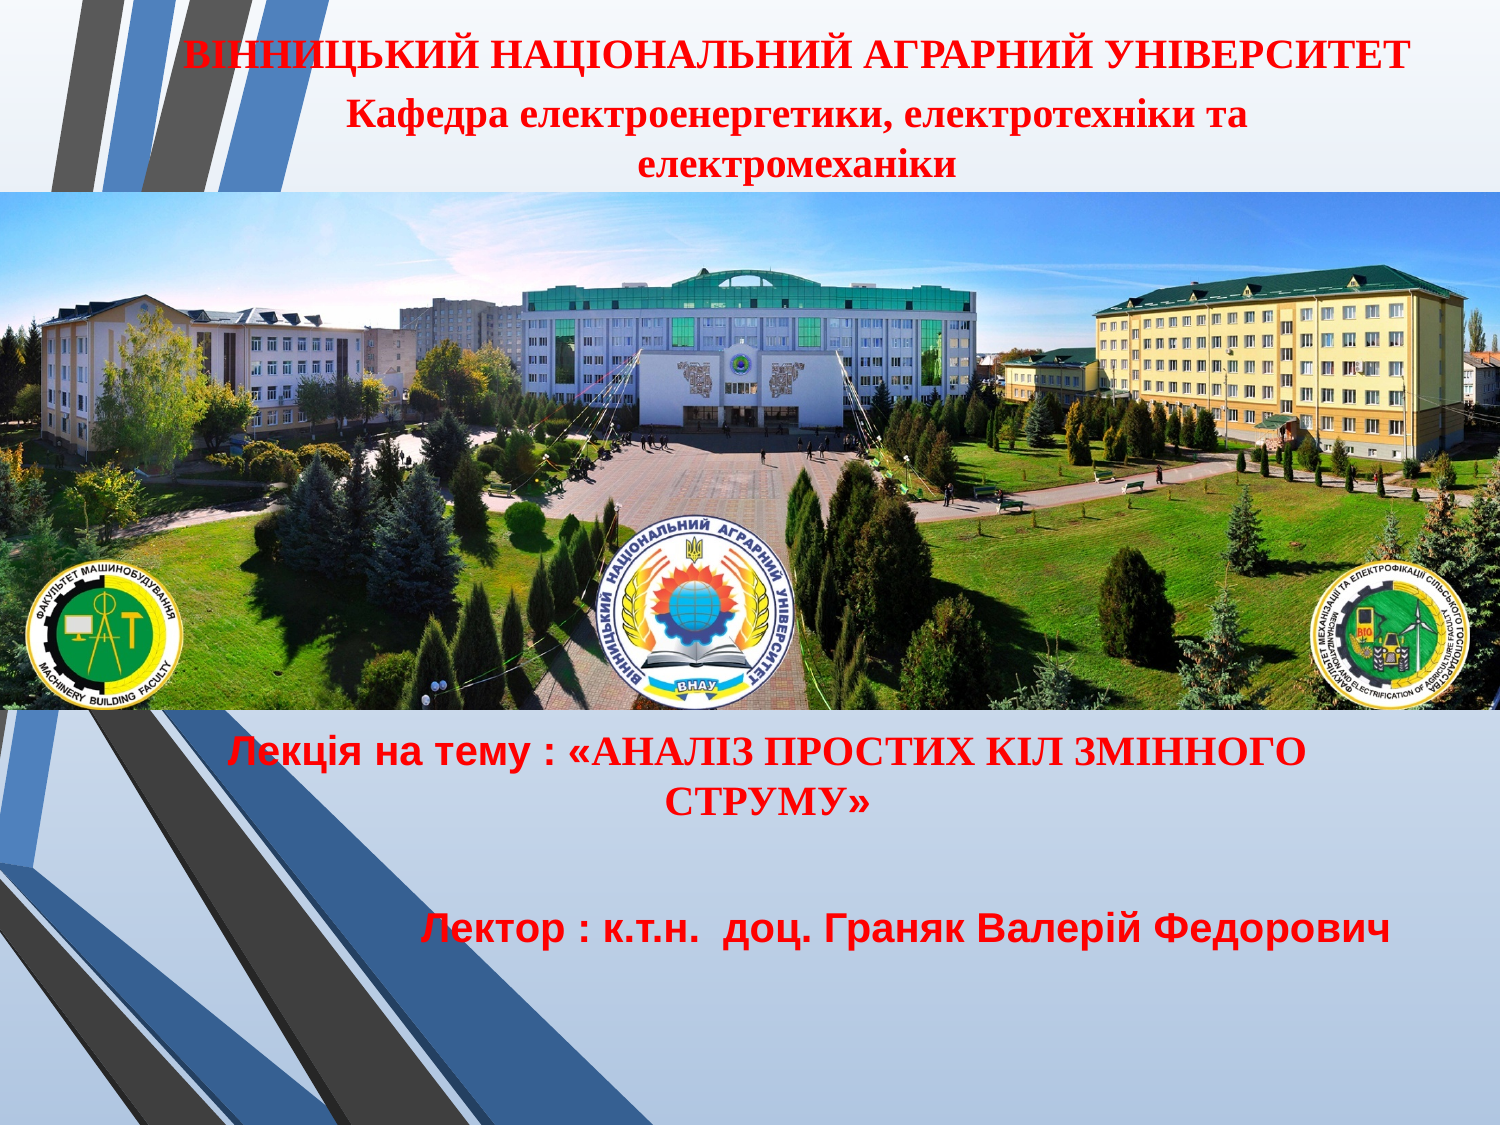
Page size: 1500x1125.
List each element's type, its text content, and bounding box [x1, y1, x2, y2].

text_box Лекція на тему : «АНАЛІЗ ПРОСТИХ КІЛ ЗМІННОГО СТРУМУ» [159, 718, 1376, 831]
text_box ВІННИЦЬКИЙ НАЦІОНАЛЬНИЙ АГРАРНИЙ УНІВЕРСИТЕТ [147, 19, 1447, 84]
text_box Лектор : к.т.н. доц. Граняк Валерій Федорович [406, 893, 1449, 958]
picture [0, 192, 1500, 710]
text_box Кафедра електроенергетики, електротехніки та електромеханіки [206, 78, 1388, 191]
